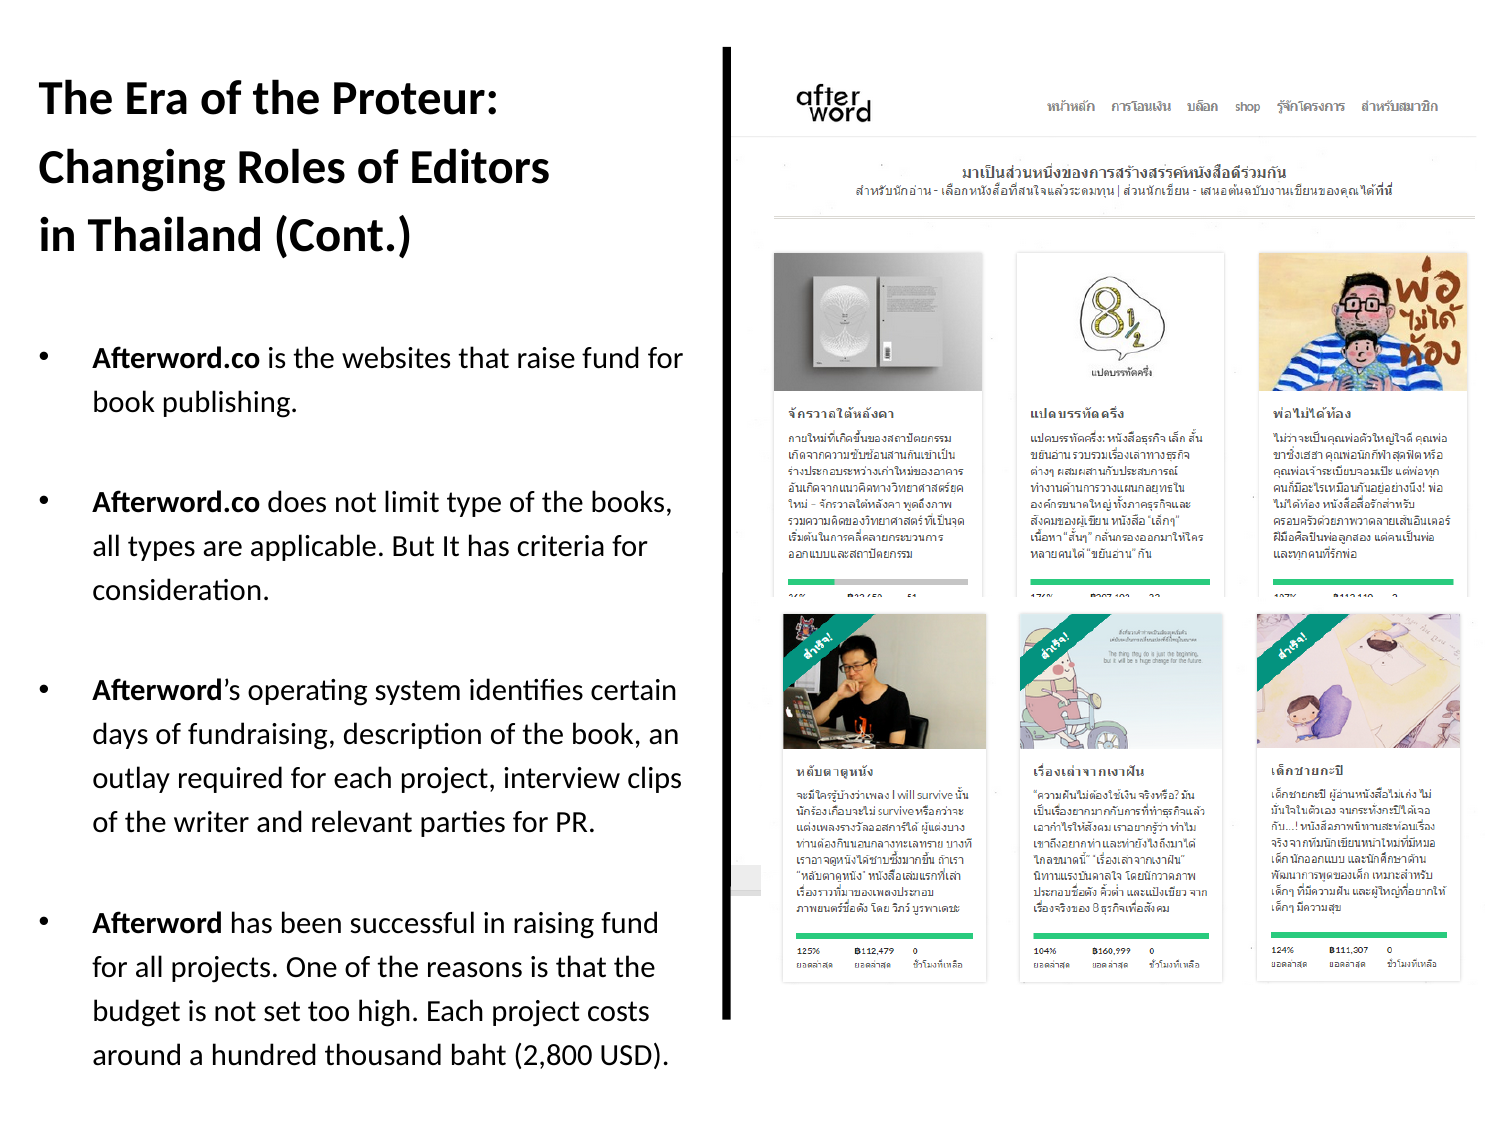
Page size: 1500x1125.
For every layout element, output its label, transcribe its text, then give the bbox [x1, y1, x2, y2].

picture [726, 70, 1485, 985]
list The Era of the Proteur: Changing Roles of Editors in Thailand (Cont.) Afterword.co is the websites that raise fund for book publishing. Afterword.co does not limit type of the books, all types are applicable. But It has criteria for consideration. Afterword’s operating system identifies certain days of fundraising, description of the book, an outlay required for each project, interview clips of the writer and relevant parties for PR. Afterword has been successful in raising fund for all projects. One of the reasons is that the budget is not set too high. Each project costs around a hundred thousand baht (2,800 USD). [23, 58, 704, 1090]
